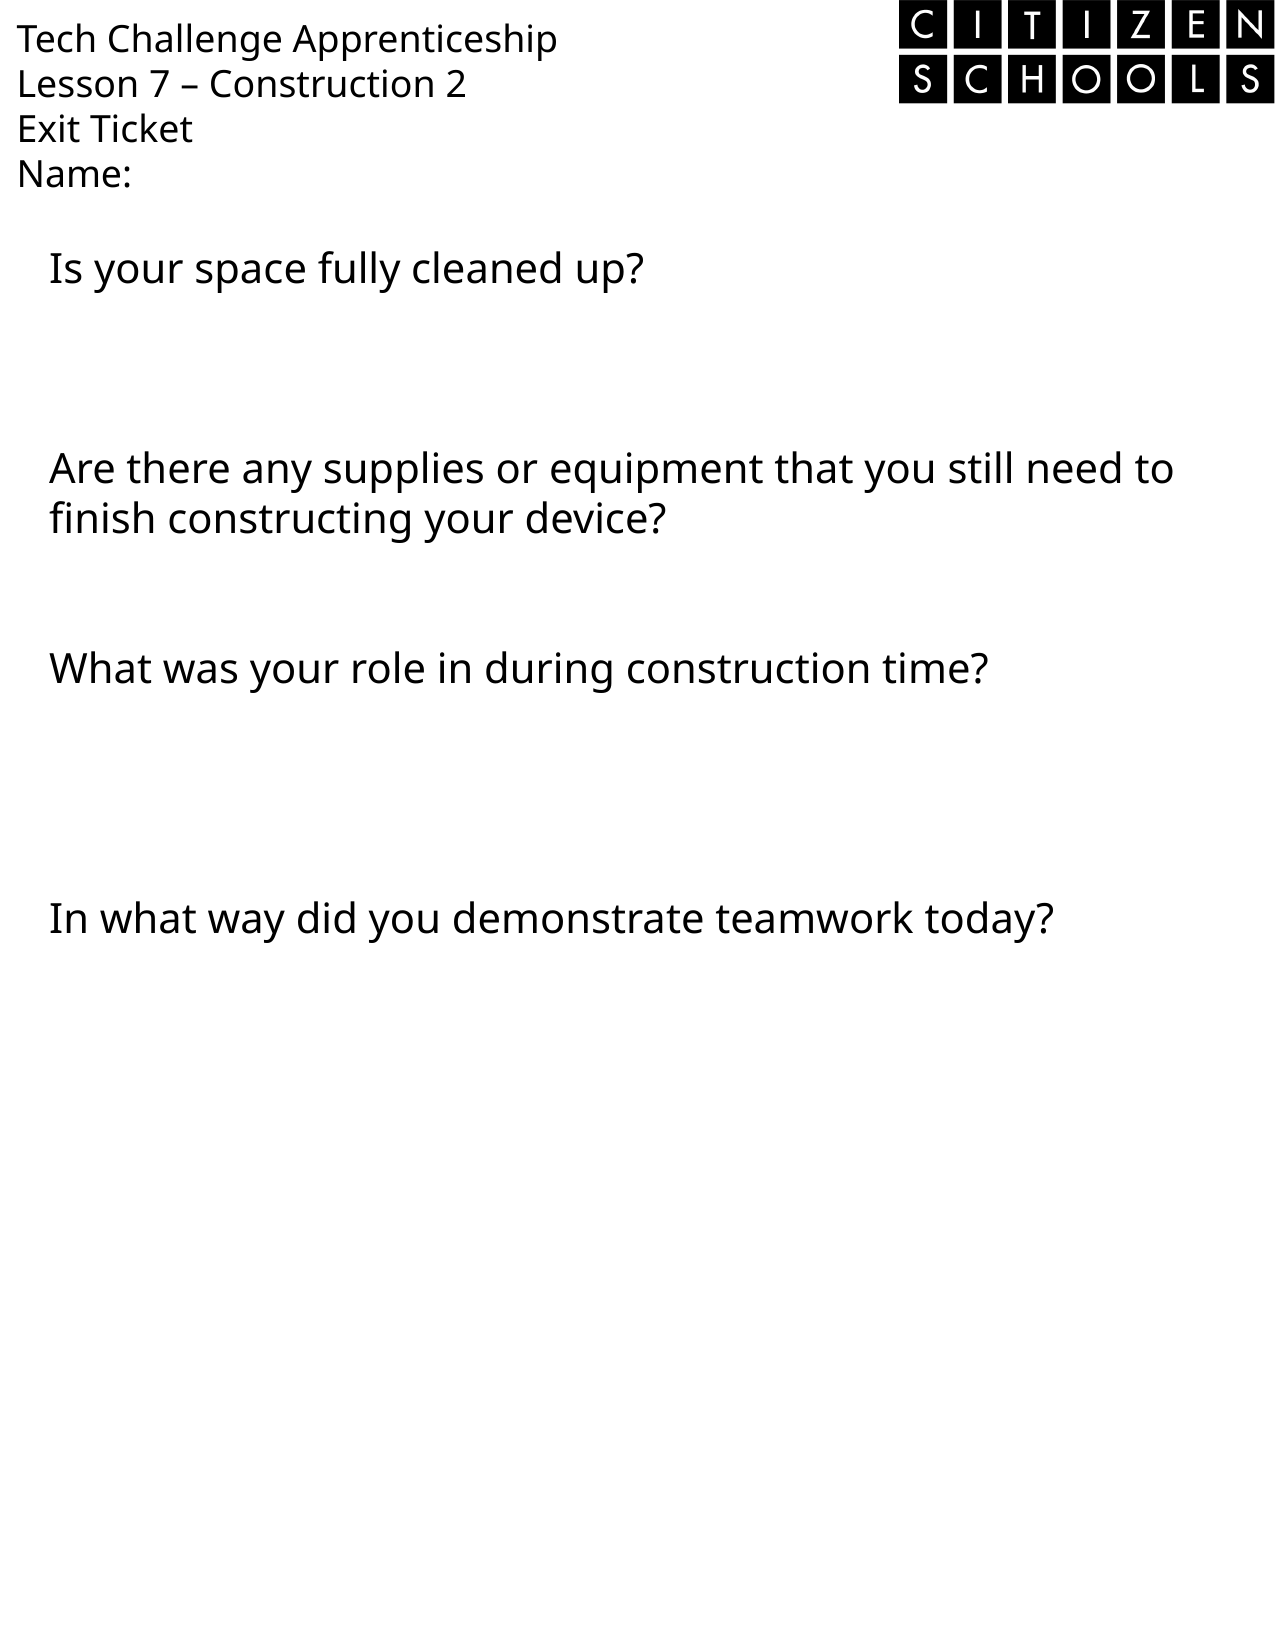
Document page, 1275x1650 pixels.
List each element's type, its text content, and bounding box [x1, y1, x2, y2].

picture [898, 0, 1275, 105]
text_box Is your space fully cleaned up? Are there any supplies or equipment that you still need to finish constructing your device? What was your role in during construction time? In what way did you demonstrate teamwork today? [32, 233, 1193, 1001]
text_box Tech Challenge Apprenticeship Lesson 7 – Construction 2 Exit Ticket Name: [0, 6, 765, 204]
